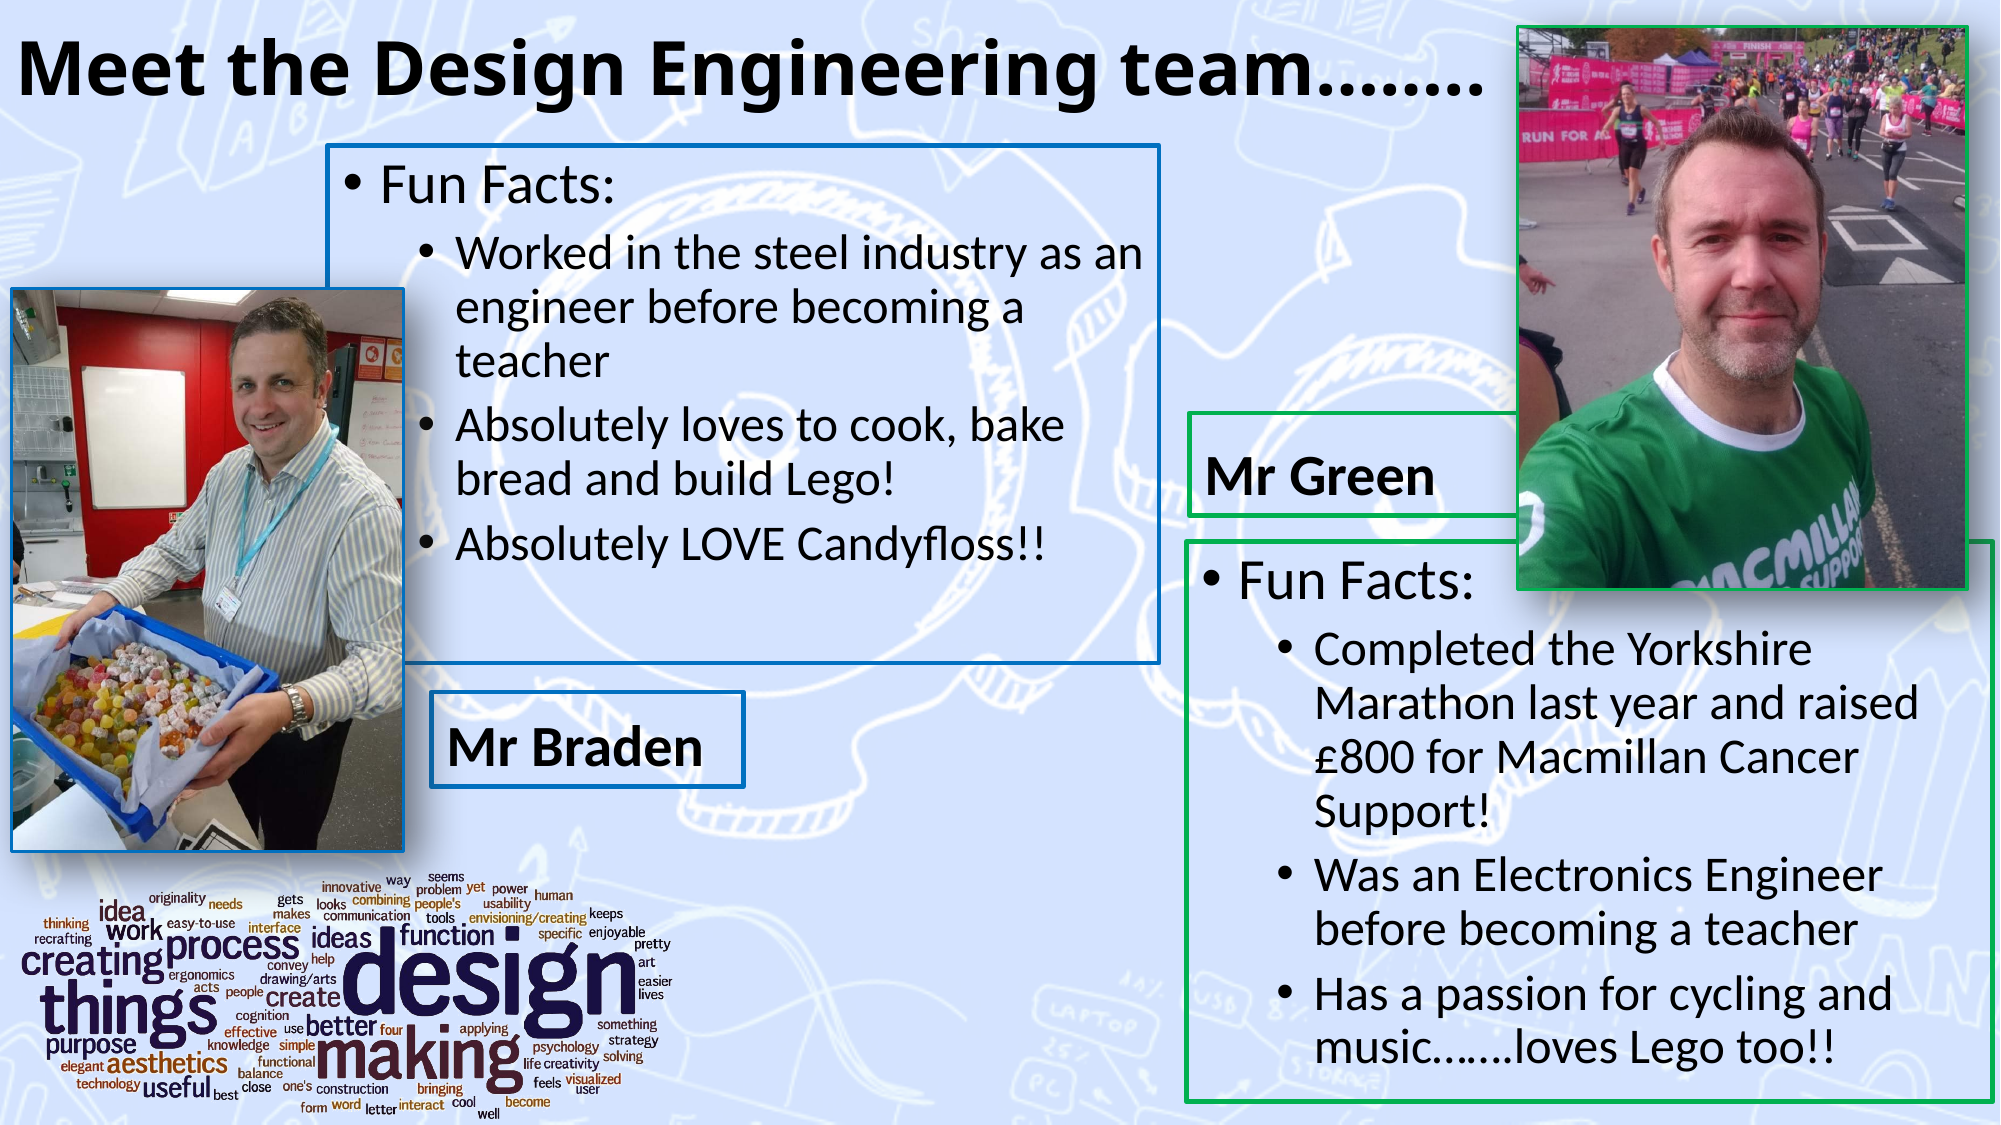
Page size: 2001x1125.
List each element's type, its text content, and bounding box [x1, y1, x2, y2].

title Meet the Design Engineering team…….. [0, 0, 1725, 180]
list Mr Braden [455, 691, 744, 787]
list Fun Facts: Worked in the steel industry as an engineer before becoming a teacher Absolutely loves to cook, bake bread and build Lego! Absolutely LOVE Candyfloss!! [327, 145, 1159, 663]
list Mr Green [1189, 412, 1498, 516]
list Fun Facts: Completed the Yorkshire Marathon last year and raised £800 for Macmillan Cancer Support! Was an Electronics Engineer before becoming a teacher Has a passion for cycling and music…….loves Lego too!! [1186, 541, 1993, 1102]
picture [15, 819, 678, 1125]
picture [1518, 27, 1966, 589]
picture [12, 289, 402, 851]
